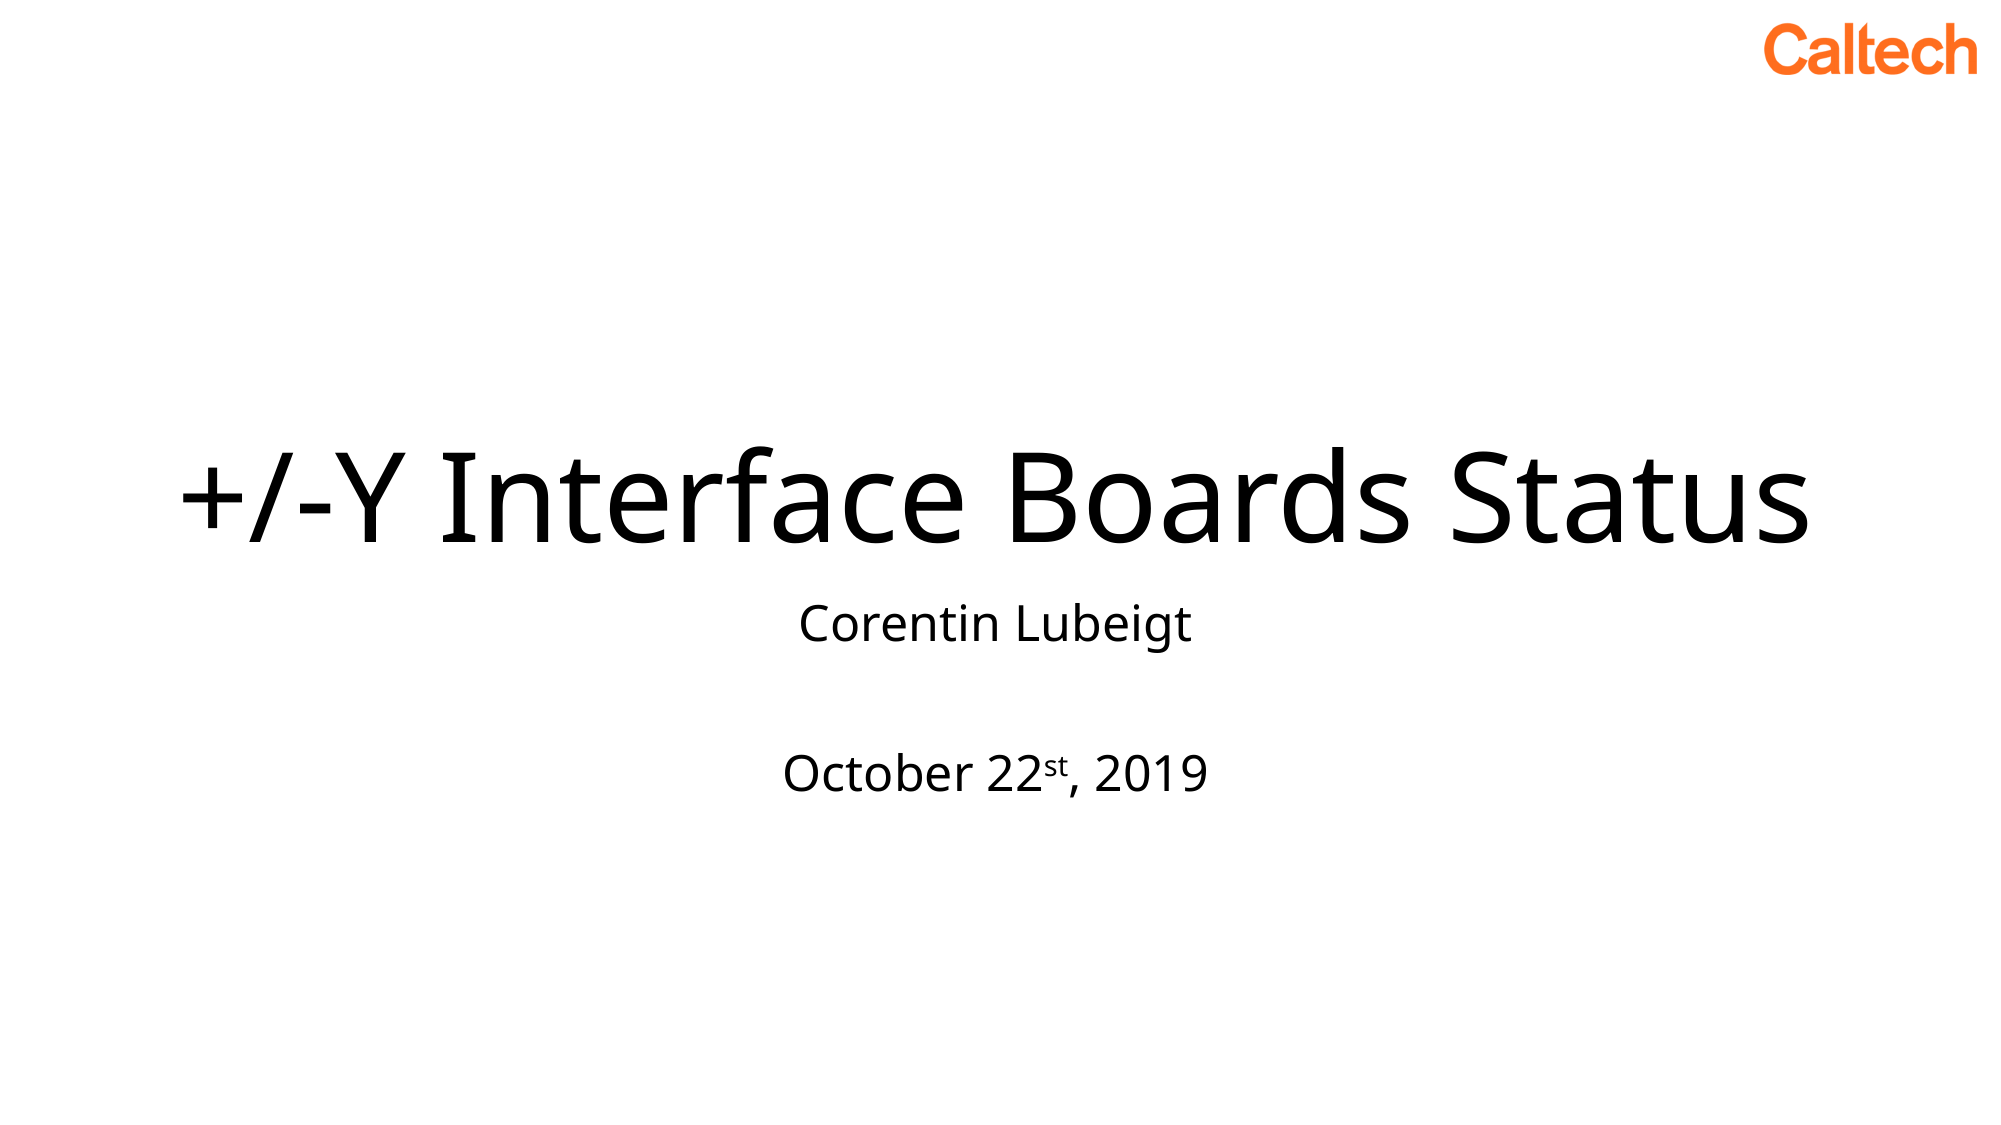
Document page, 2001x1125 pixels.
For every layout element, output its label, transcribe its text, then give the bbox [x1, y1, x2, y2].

subtitle Corentin Lubeigt October 22st, 2019 [231, 590, 1761, 863]
picture [1764, 22, 1977, 75]
title +/-Y Interface Boards Status [155, 185, 1837, 578]
